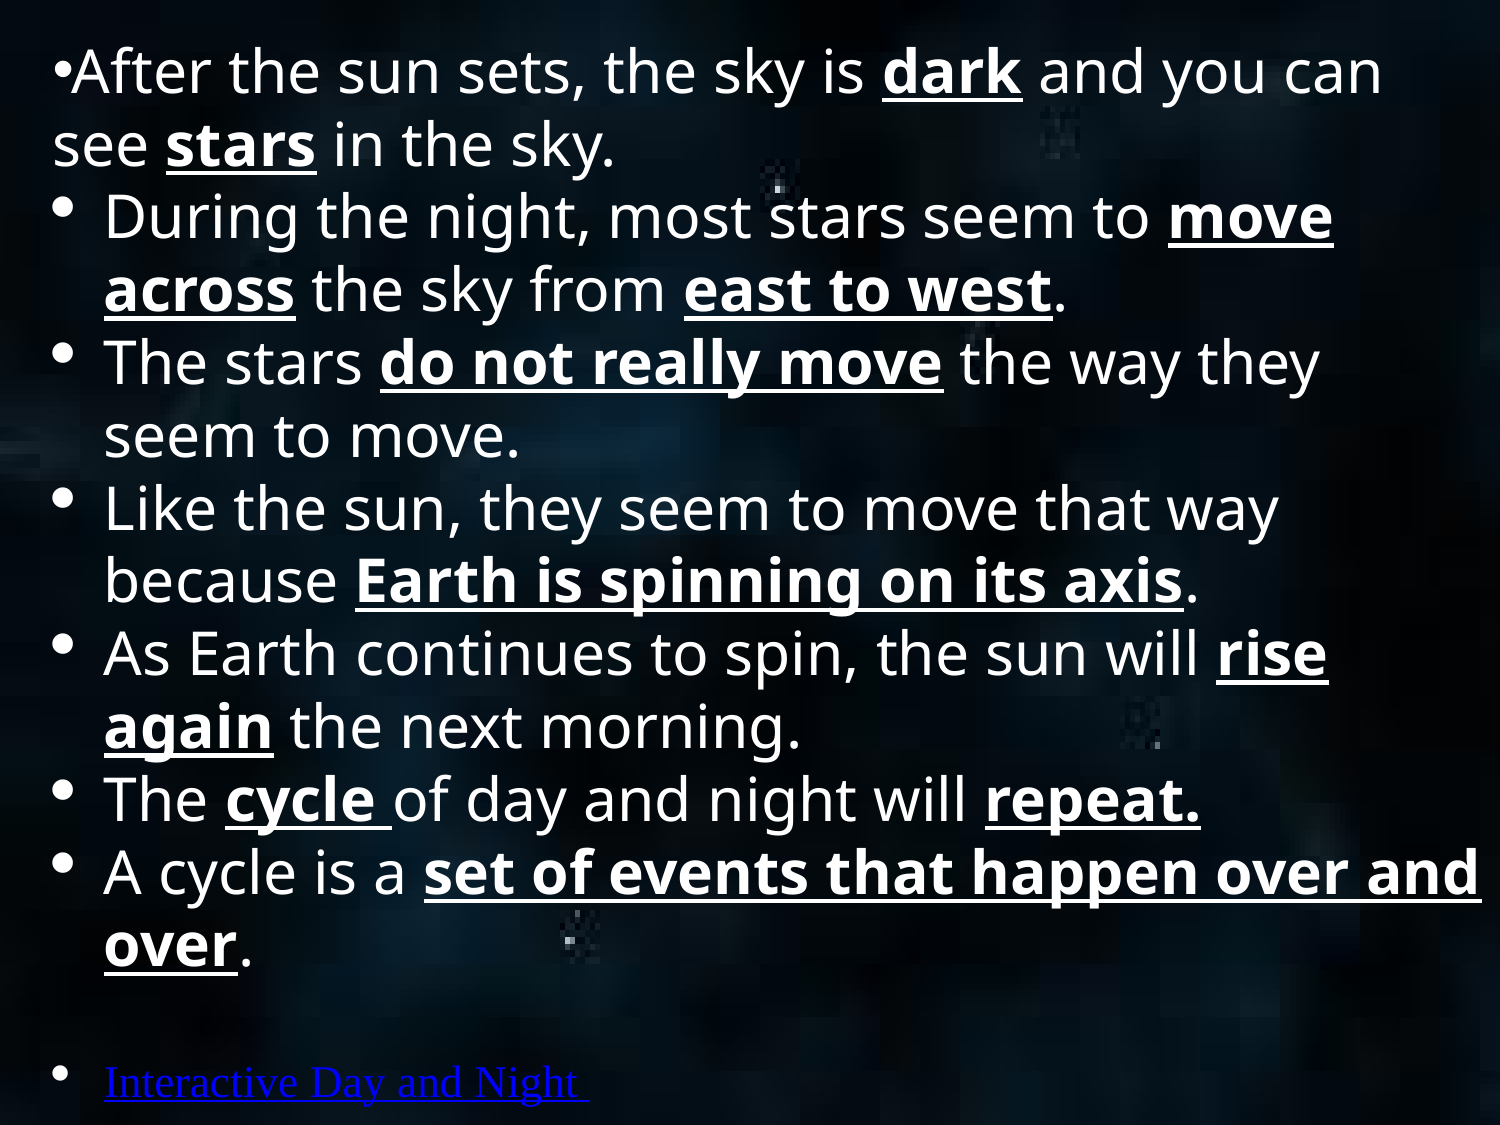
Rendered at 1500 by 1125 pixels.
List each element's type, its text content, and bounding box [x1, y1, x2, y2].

list After the sun sets, the sky is dark and you can see stars in the sky. During the night, most stars seem to move across the sky from east to west. The stars do not really move the way they seem to move. Like the sun, they seem to move that way because Earth is spinning on its axis. As Earth continues to spin, the sun will rise again the next morning. The cycle of day and night will repeat. A cycle is a set of events that happen over and over. Interactive Day and Night [37, 24, 1500, 1125]
picture [0, 0, 1500, 1125]
